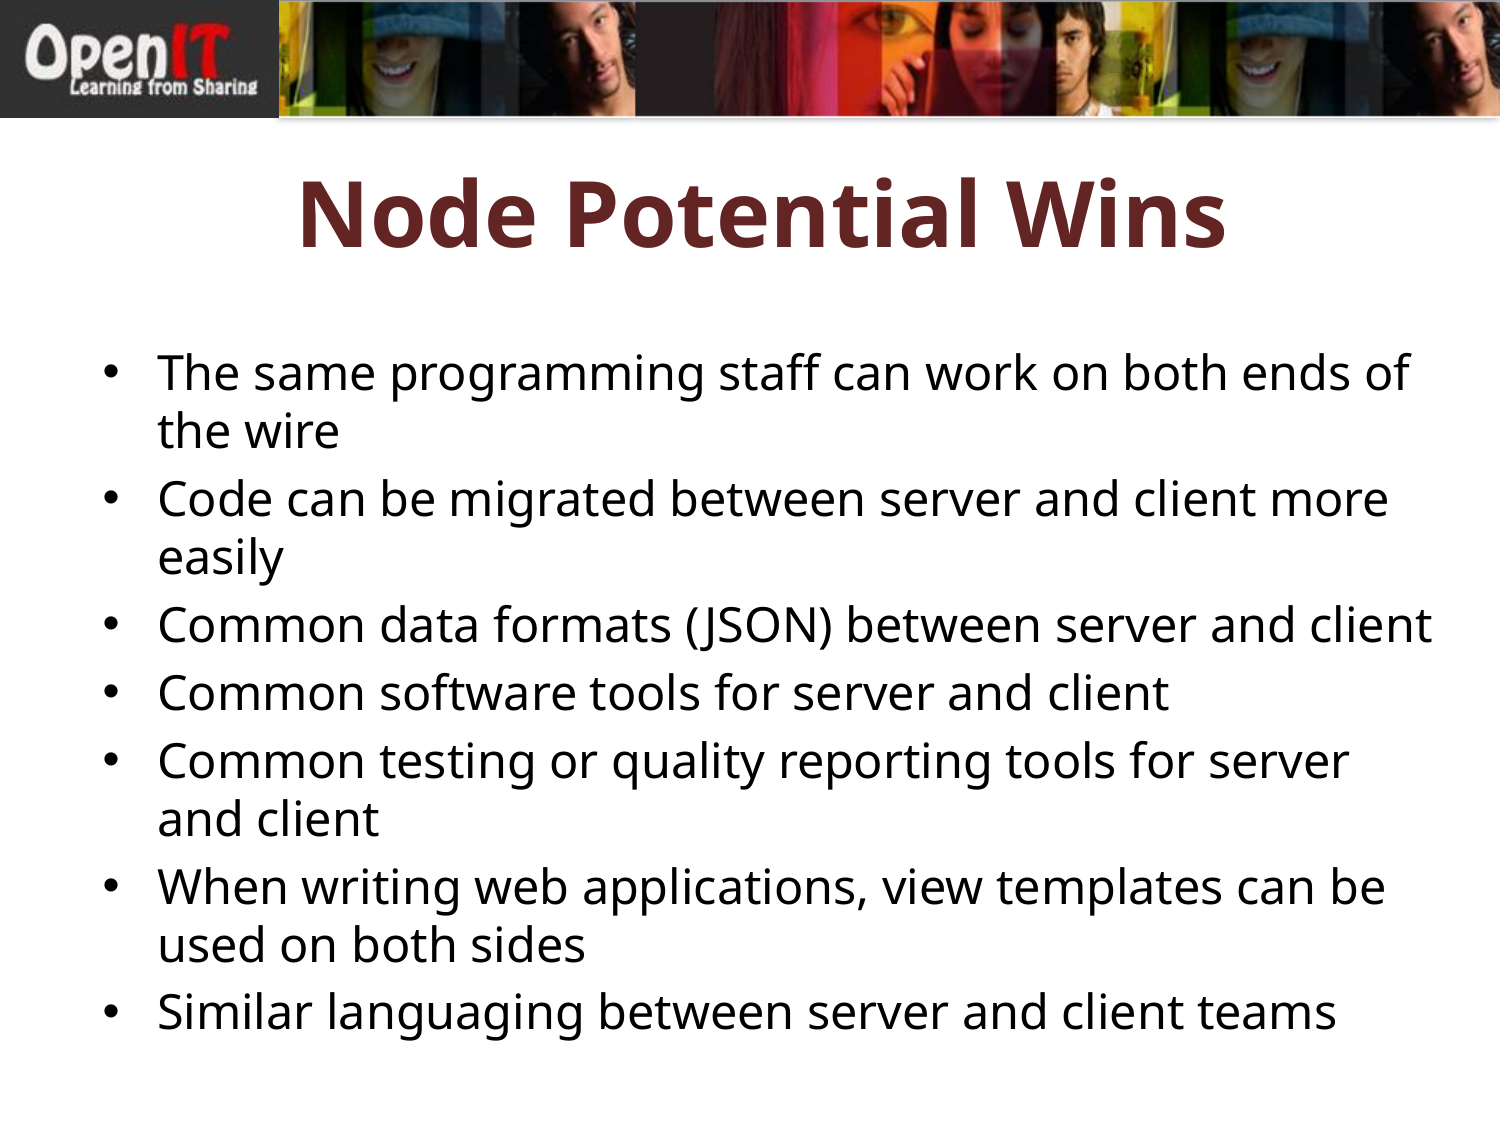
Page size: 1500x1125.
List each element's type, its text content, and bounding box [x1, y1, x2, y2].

title Node Potential Wins [87, 126, 1438, 305]
list The same programming staff can work on both ends of the wire Code can be migrated between server and client more easily Common data formats (JSON) between server and client Common software tools for server and client Common testing or quality reporting tools for server and client When writing web applications, view templates can be used on both sides Similar languaging between server and client teams [87, 334, 1450, 1088]
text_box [0, 0, 1500, 118]
